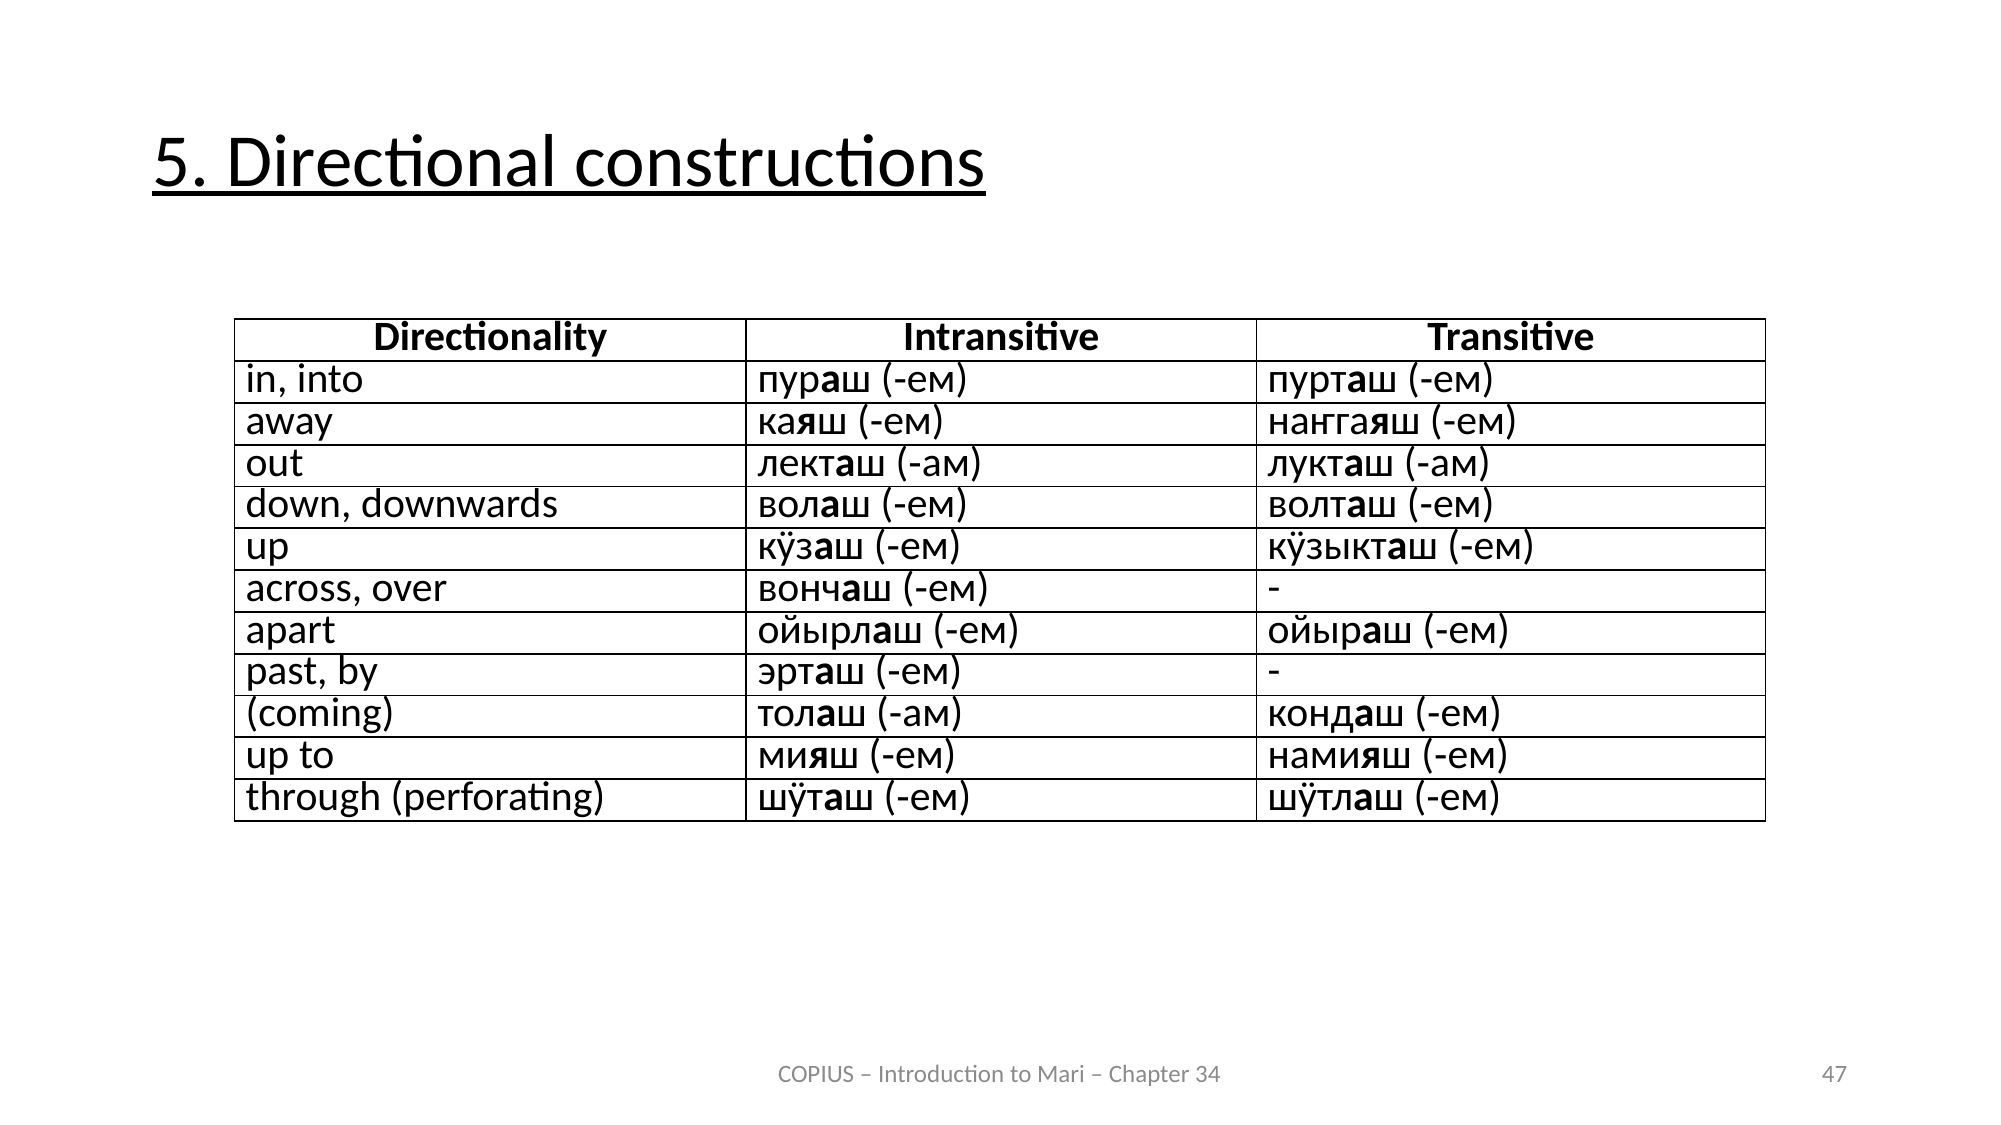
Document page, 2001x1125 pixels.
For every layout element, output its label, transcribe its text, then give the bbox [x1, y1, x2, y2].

table_cell шӱташ (‑ем) [747, 780, 1256, 820]
table_cell down, downwards [235, 487, 745, 527]
table_cell лекташ (‑ам) [747, 446, 1256, 486]
table_cell мияш (‑ем) [747, 738, 1256, 778]
table_cell - [1257, 571, 1765, 611]
table_header Intransitive [747, 320, 1256, 360]
slide_number 47 [1412, 1042, 1863, 1103]
table_header Directionality [235, 320, 745, 360]
table_cell вончаш (‑ем) [747, 571, 1256, 611]
table_cell волташ (‑ем) [1257, 487, 1765, 527]
table_cell эрташ (‑ем) [747, 655, 1256, 695]
table_cell - [1257, 655, 1765, 695]
list 5. Directional constructions [137, 113, 1863, 239]
table_cell ойыраш (‑ем) [1257, 613, 1765, 653]
table_cell намияш (‑ем) [1257, 738, 1765, 778]
table_cell up to [235, 738, 745, 778]
table_cell up [235, 529, 745, 569]
table_cell кӱзаш (‑ем) [747, 529, 1256, 569]
table_cell (coming) [235, 696, 745, 736]
table_cell волаш (‑ем) [747, 487, 1256, 527]
table_cell past, by [235, 655, 745, 695]
table_cell каяш (‑ем) [747, 404, 1256, 444]
table_cell шӱтлаш (‑ем) [1257, 780, 1765, 820]
table_cell кӱзыкташ (‑ем) [1257, 529, 1765, 569]
footer COPIUS – Introduction to Mari – Chapter 34 [662, 1042, 1338, 1103]
table_cell пураш (‑ем) [747, 362, 1256, 402]
table_cell away [235, 404, 745, 444]
table_cell out [235, 446, 745, 486]
table_cell in, into [235, 362, 745, 402]
table_header Transitive [1257, 320, 1765, 360]
table_cell through (perforating) [235, 780, 745, 820]
table_cell лукташ (‑ам) [1257, 446, 1765, 486]
table_cell across, over [235, 571, 745, 611]
table_cell кондаш (‑ем) [1257, 696, 1765, 736]
table_cell apart [235, 613, 745, 653]
table_cell толаш (‑ам) [747, 696, 1256, 736]
table_cell наҥгаяш (‑ем) [1257, 404, 1765, 444]
table_cell ойырлаш (‑ем) [747, 613, 1256, 653]
table_cell пурташ (‑ем) [1257, 362, 1765, 402]
